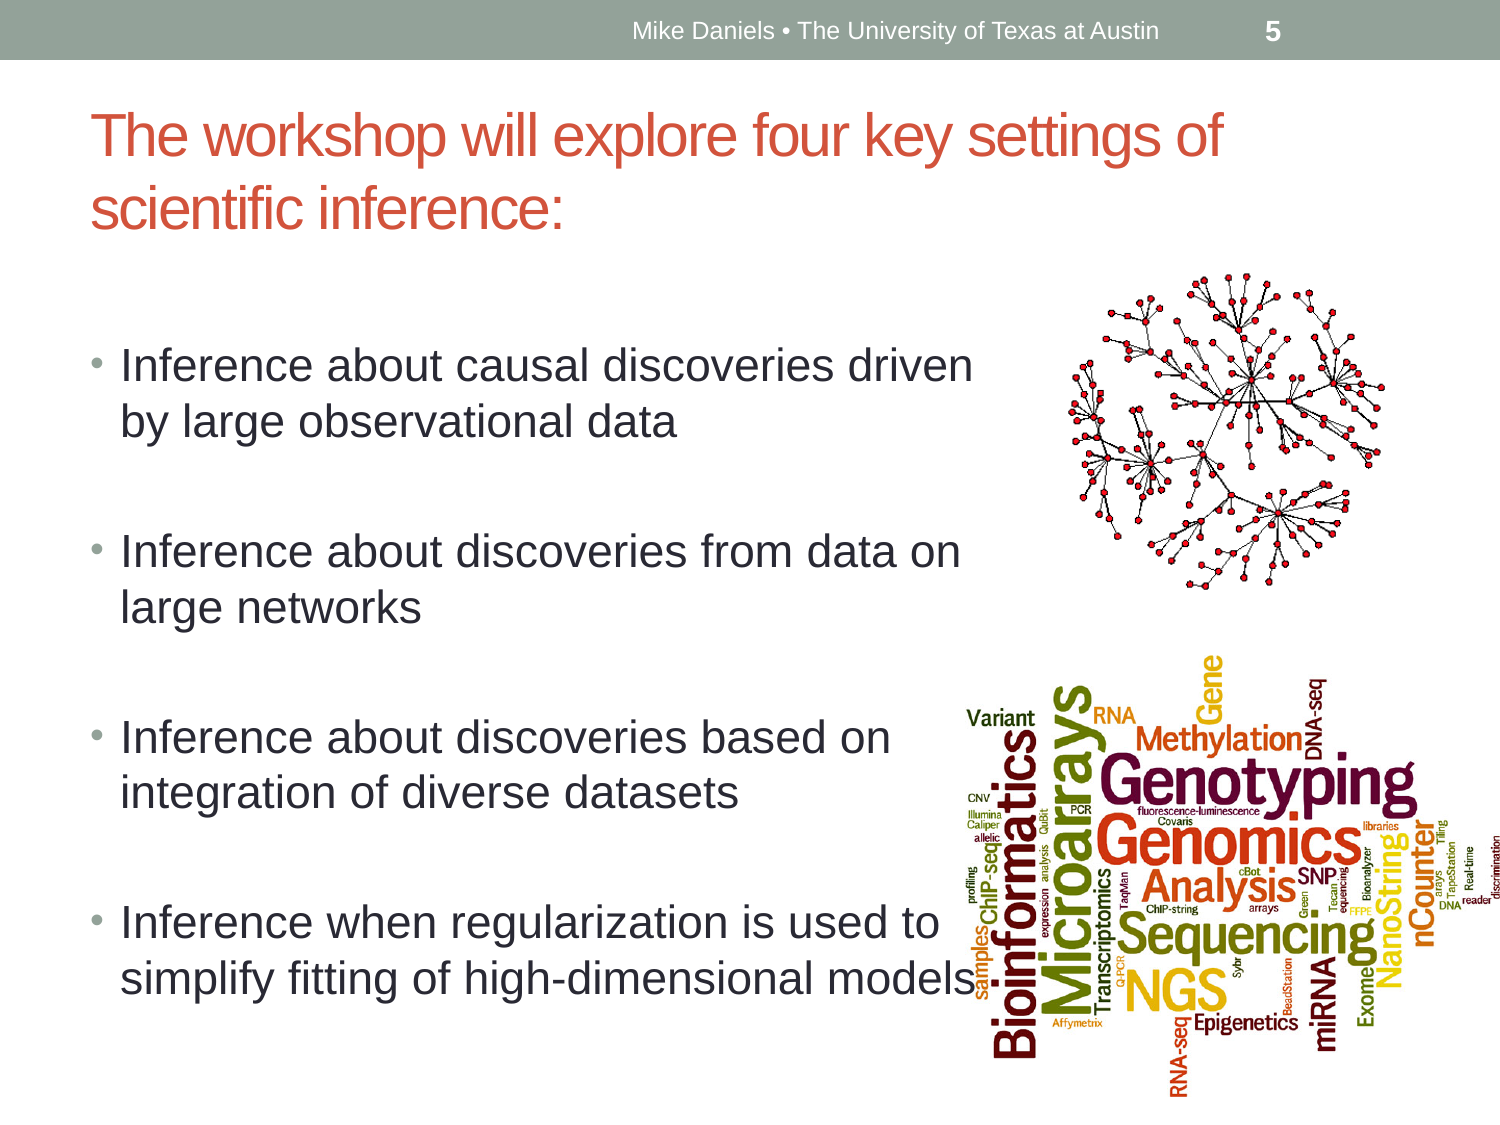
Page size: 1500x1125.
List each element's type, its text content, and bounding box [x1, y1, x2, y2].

picture [1059, 262, 1390, 597]
footer Mike Daniels • The University of Texas at Austin [562, 3, 1238, 57]
picture [964, 655, 1500, 1098]
title The workshop will explore four key settings of scientific inference: [75, 87, 1425, 250]
slide_number 5 [1250, 3, 1425, 57]
list Inference about causal discoveries driven by large observational data Inference about discoveries from data on large networks Inference about discoveries based on integration of diverse datasets Inference when regularization is used to simplify fitting of high-dimensional models [75, 262, 1003, 1018]
